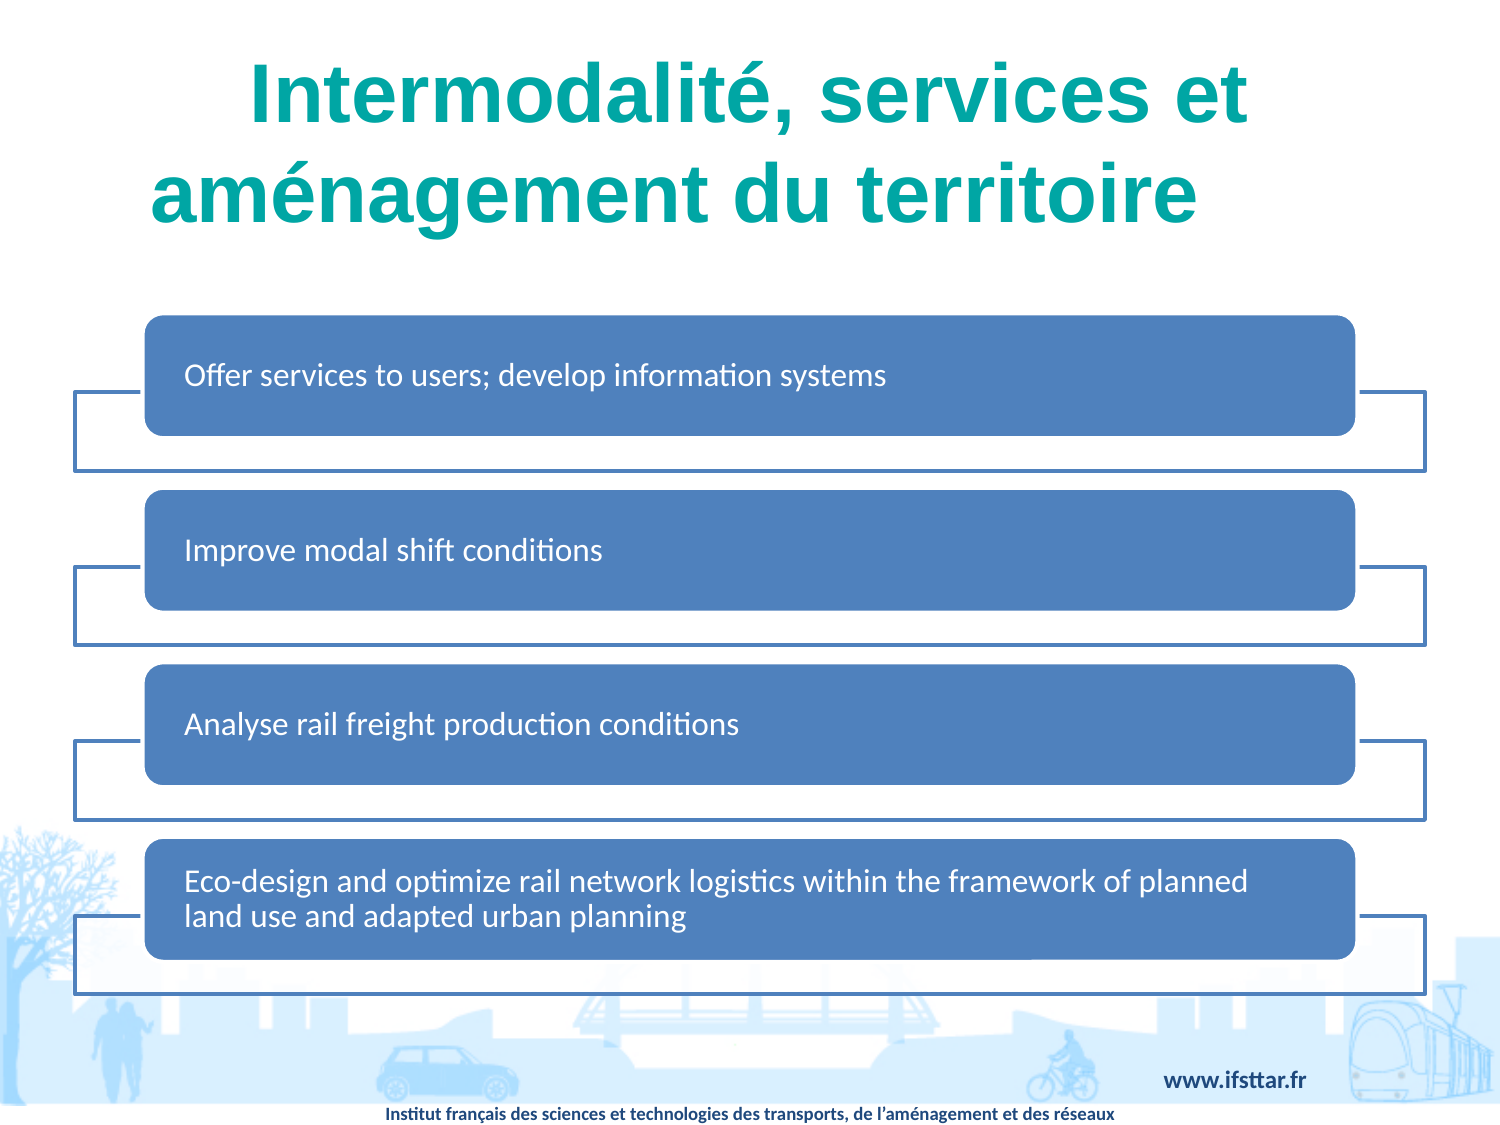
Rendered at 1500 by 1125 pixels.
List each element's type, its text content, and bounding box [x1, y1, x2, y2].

title Intermodalité, services et aménagement du territoire [75, 45, 1425, 233]
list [74, 302, 1426, 1006]
picture [0, 6, 1500, 1106]
